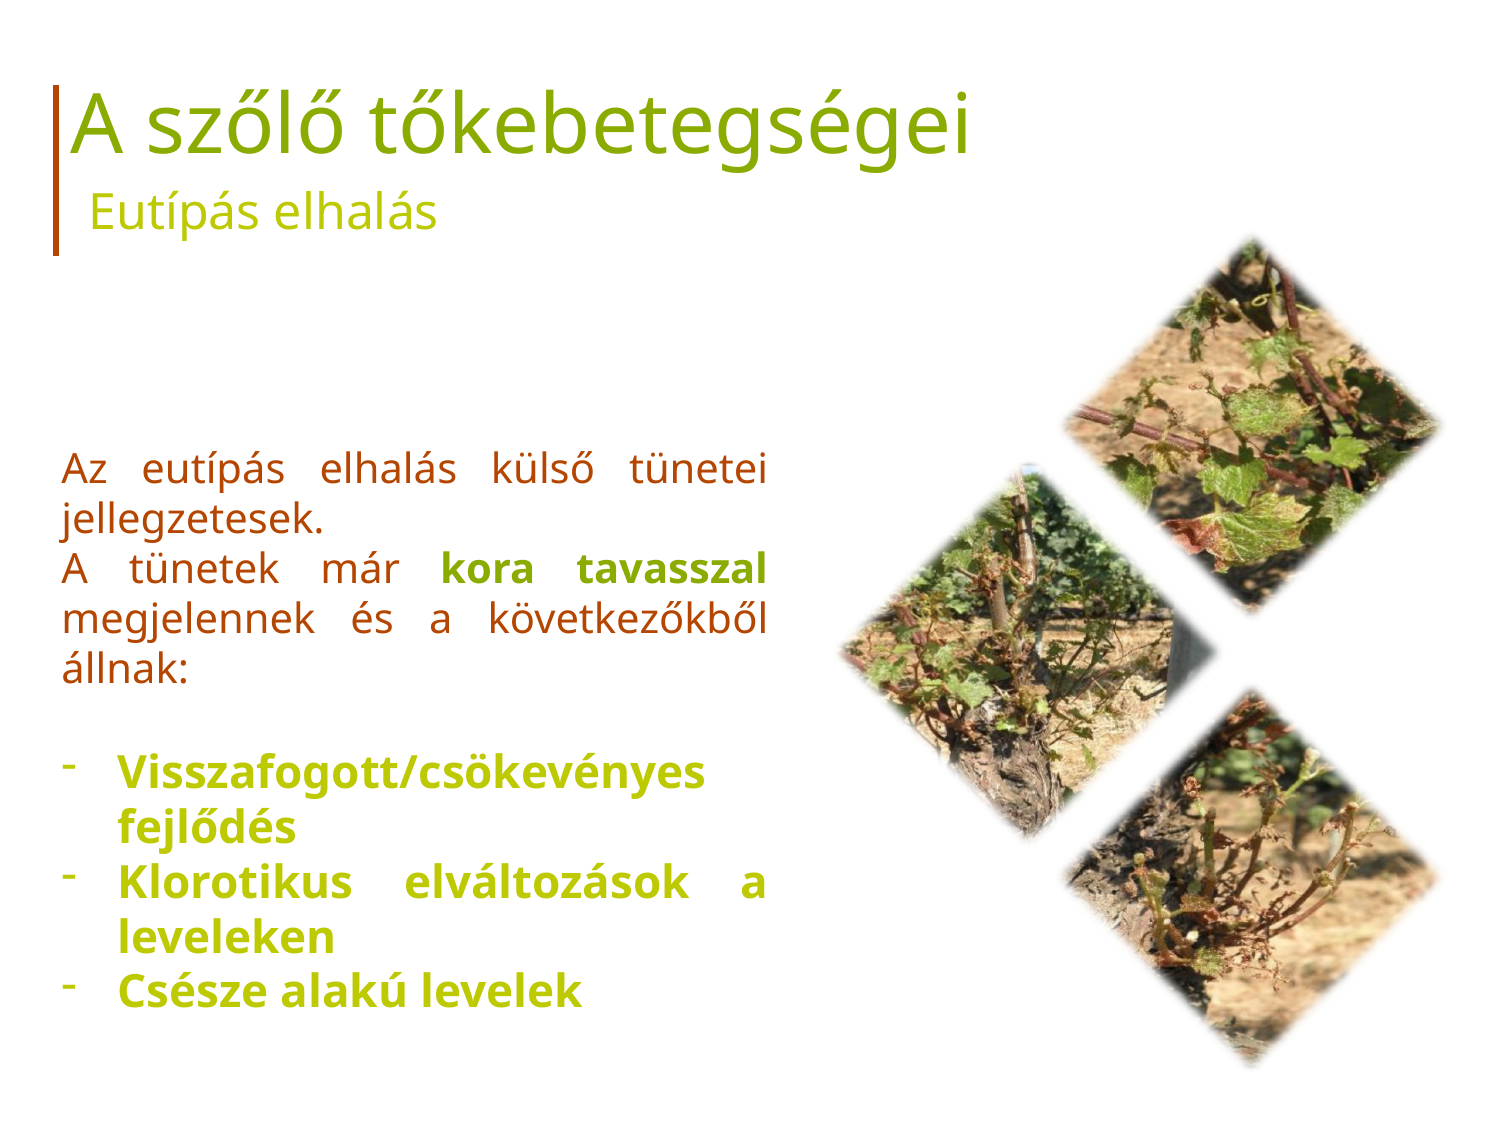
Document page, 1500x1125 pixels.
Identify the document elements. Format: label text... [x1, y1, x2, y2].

text_box Eutípás elhalás [73, 172, 1376, 248]
text_box Az eutípás elhalás külső tünetei jellegzetesek. A tünetek már kora tavasszal megjelennek és a következőkből állnak: Visszafogott/csökevényes fejlődés Klorotikus elváltozások a leveleken Csésze alakú levelek [46, 434, 784, 1025]
text_box A szőlő tőkebetegségei [55, 62, 1484, 178]
picture [821, 219, 1459, 1084]
